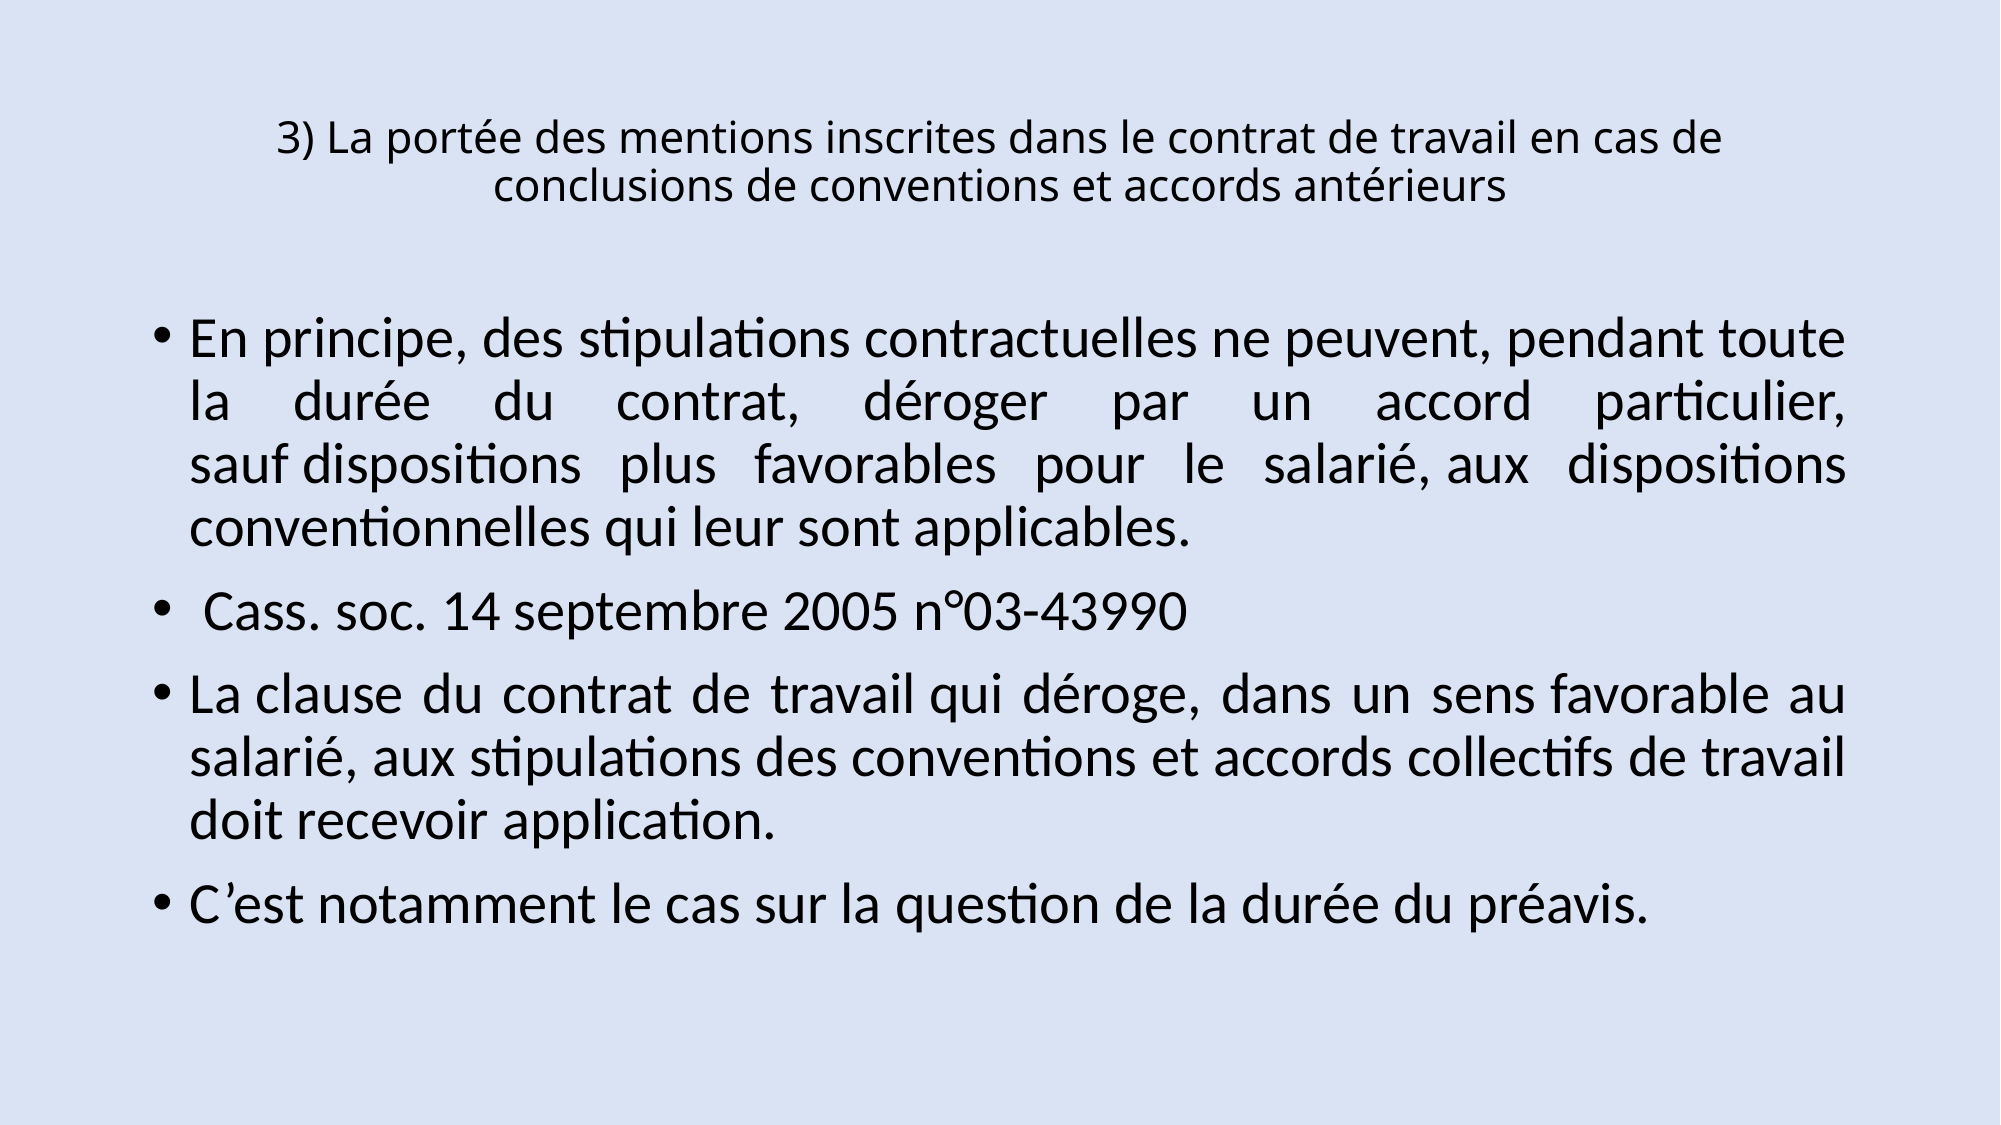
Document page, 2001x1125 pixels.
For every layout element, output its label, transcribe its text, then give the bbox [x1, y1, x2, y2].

title 3) La portée des mentions inscrites dans le contrat de travail en cas de conclusions de conventions et accords antérieurs [137, 59, 1863, 278]
list En principe, des stipulations contractuelles ne peuvent, pendant toute la durée du contrat, déroger par un accord particulier, sauf dispositions plus favorables pour le salarié, aux dispositions conventionnelles qui leur sont applicables. Cass. soc. 14 septembre 2005 n°03-43990 La clause du contrat de travail qui déroge, dans un sens favorable au salarié, aux stipulations des conventions et accords collectifs de travail doit recevoir application. C’est notamment le cas sur la question de la durée du préavis. [137, 299, 1863, 1014]
